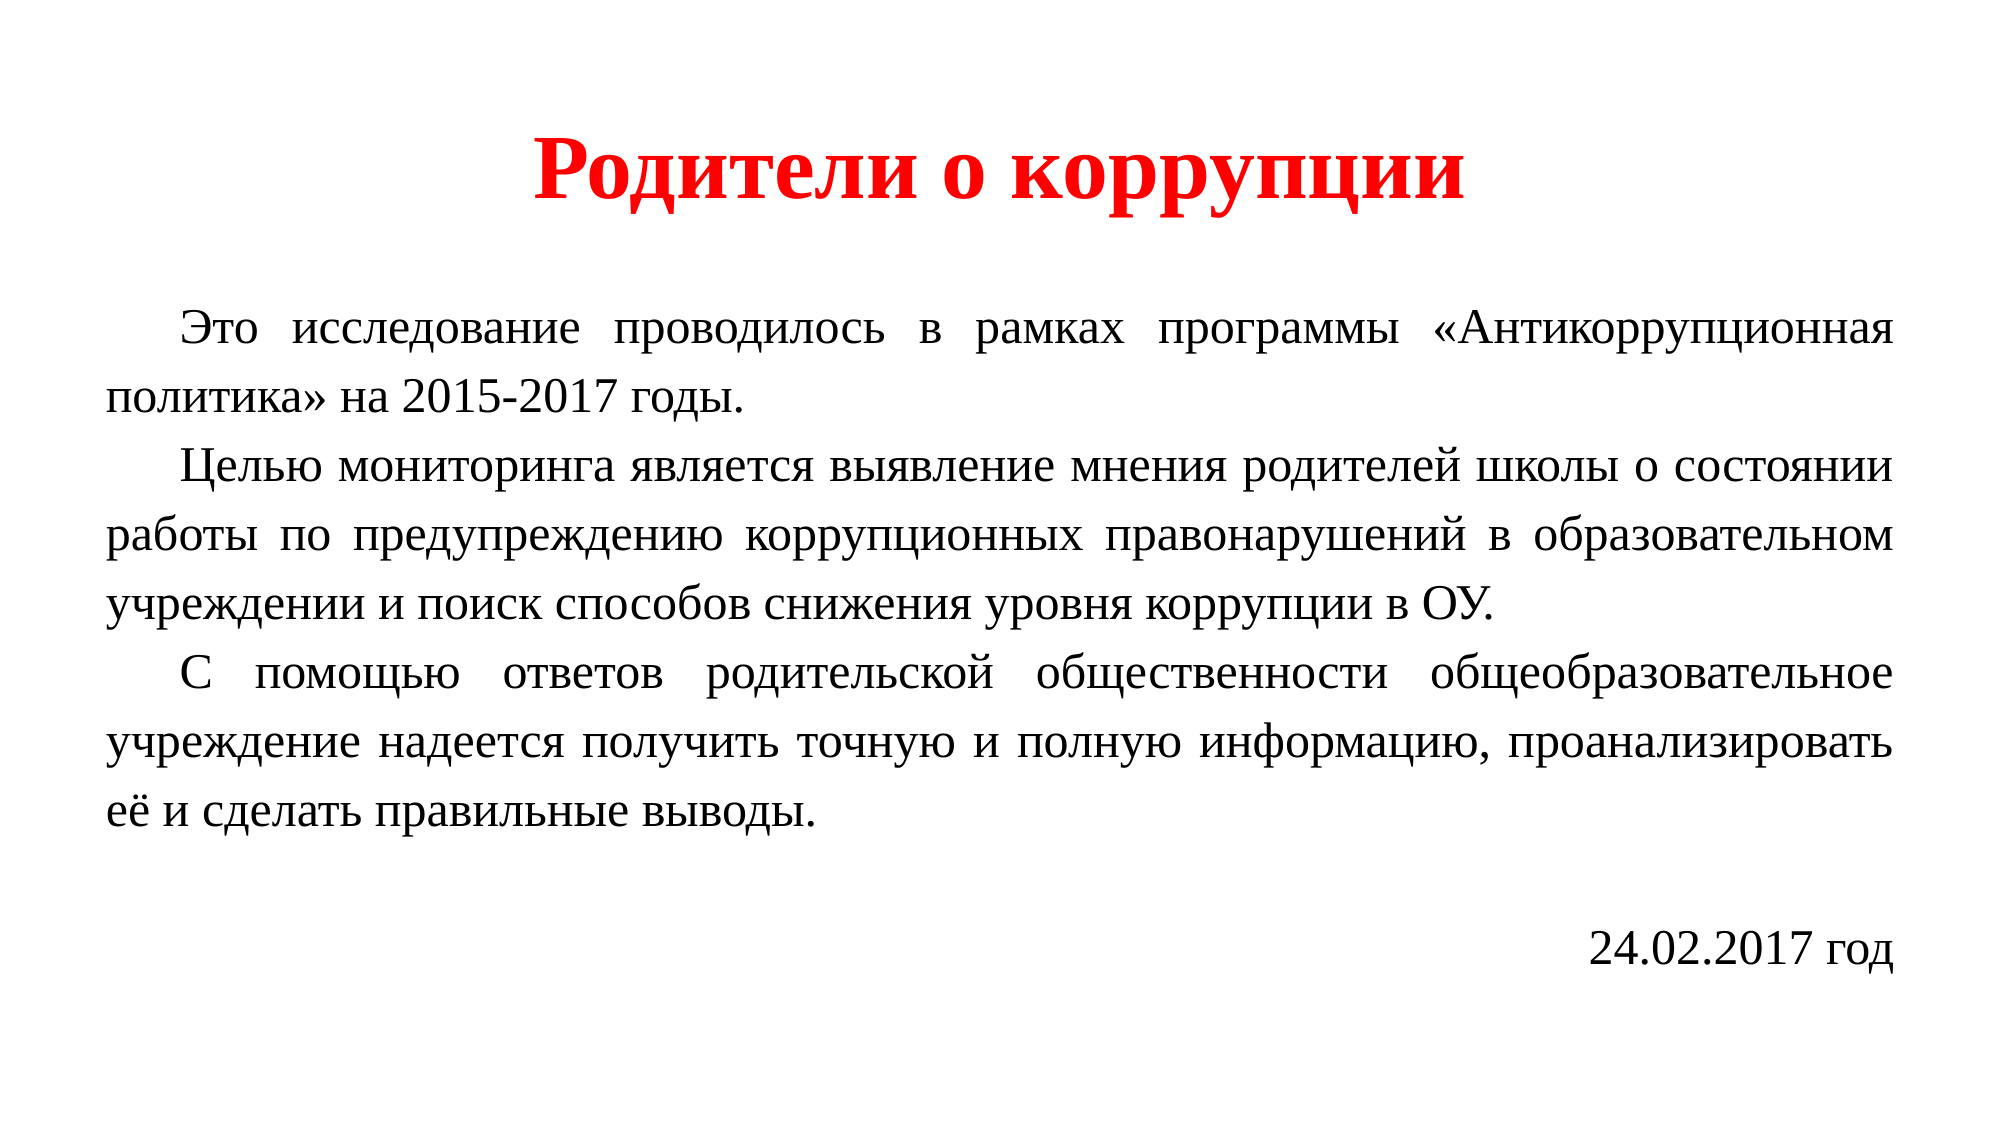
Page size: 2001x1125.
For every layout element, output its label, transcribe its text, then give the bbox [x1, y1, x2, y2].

title Родители о коррупции [137, 59, 1863, 278]
text_box Это исследование проводилось в рамках программы «Антикоррупционная политика» на 2015-2017 годы. Целью мониторинга является выявление мнения родителей школы о состоянии работы по предупреждению коррупционных правонарушений в образовательном учреждении и поиск способов снижения уровня коррупции в ОУ. С помощью ответов родительской общественности общеобразовательное учреждение надеется получить точную и полную информацию, проанализировать её и сделать правильные выводы. 24.02.2017 год [91, 277, 1909, 1051]
